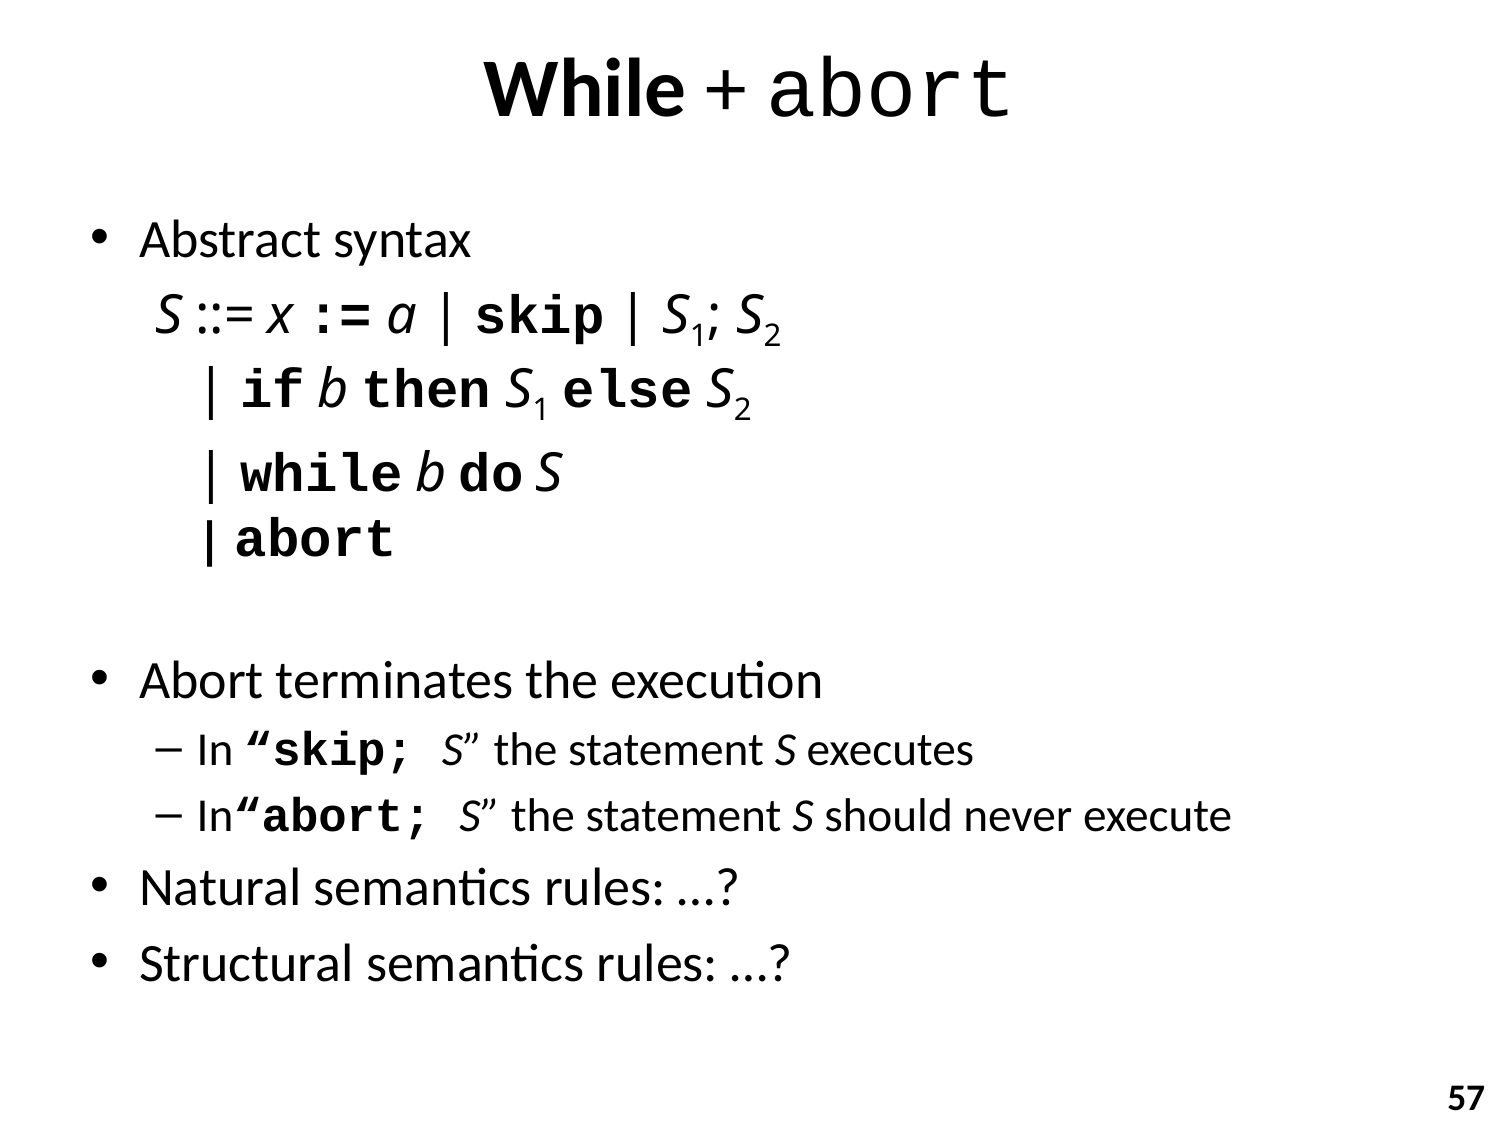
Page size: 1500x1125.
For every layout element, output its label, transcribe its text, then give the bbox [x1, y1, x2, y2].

list Abstract syntax S ::= x := a | skip | S1; S2 | if b then S1 else S2 | while b do S | abort Abort terminates the execution In “skip; S” the statement S executes In“abort; S” the statement S should never execute Natural semantics rules: …? Structural semantics rules: …? [75, 196, 1425, 1005]
slide_number 57 [1352, 1065, 1500, 1125]
title While + abort [75, 19, 1425, 147]
